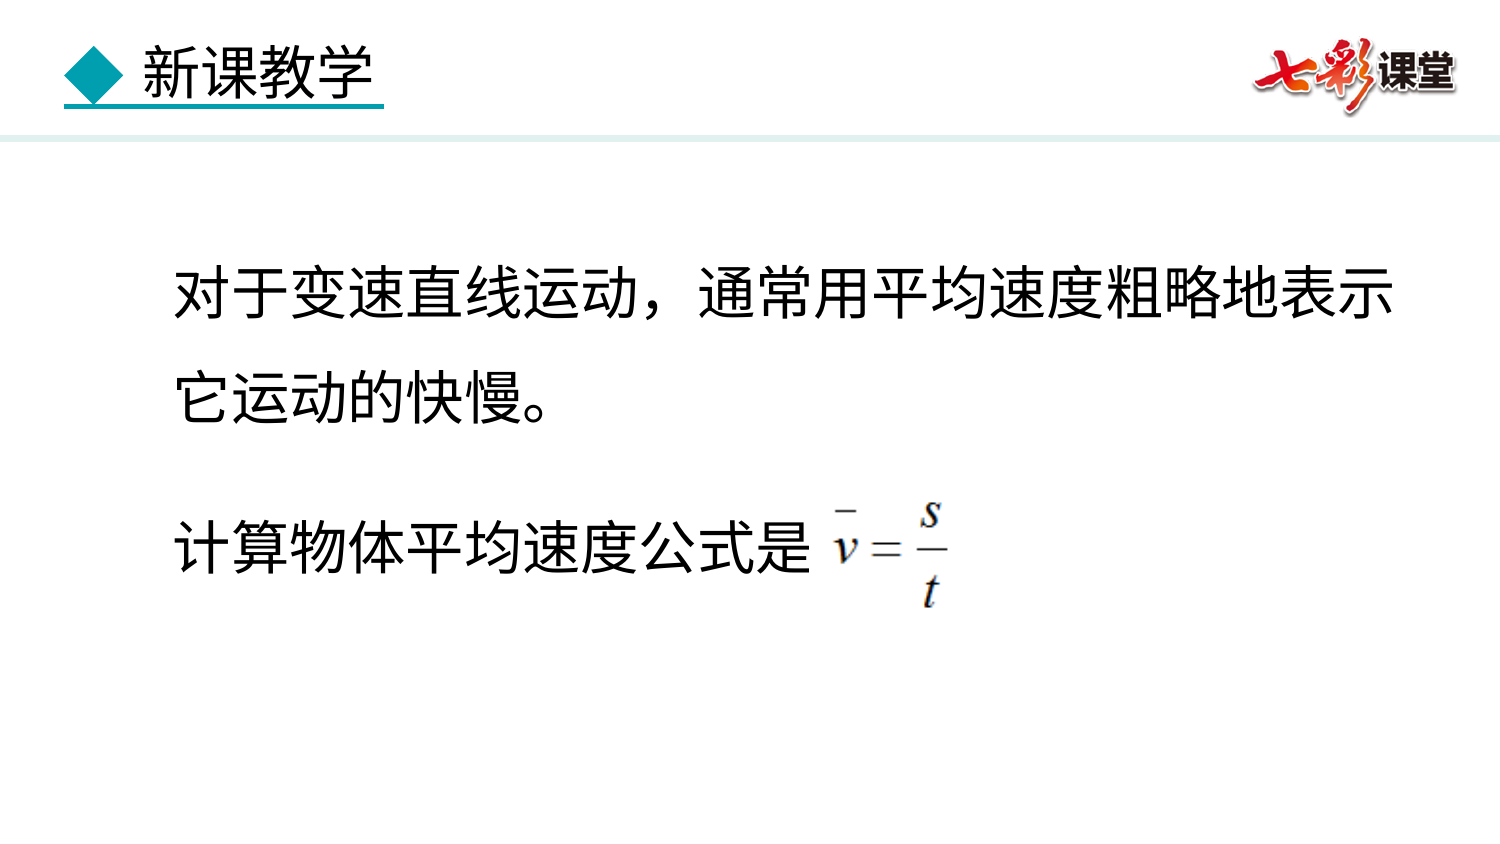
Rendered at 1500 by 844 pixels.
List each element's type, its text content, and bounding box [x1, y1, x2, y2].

text_box 对于变速直线运动，通常用平均速度粗略地表示它运动的快慢。 计算物体平均速度公式是 。 [156, 212, 1434, 590]
picture [1249, 32, 1461, 118]
picture [808, 480, 963, 629]
